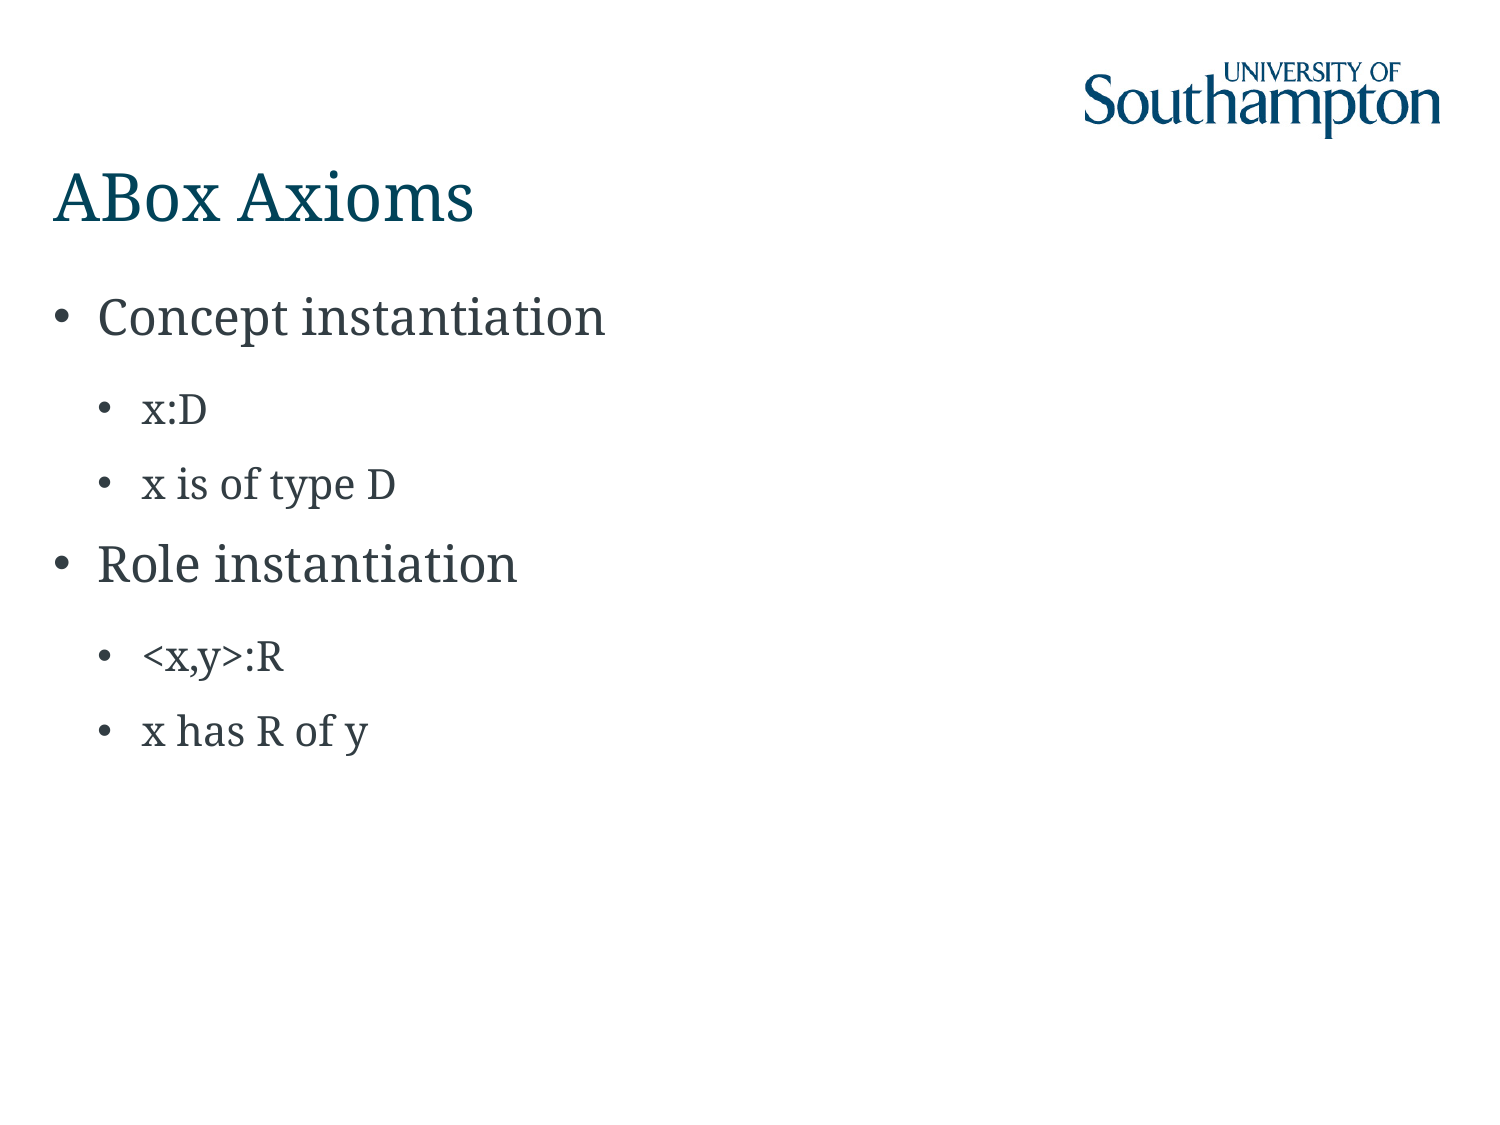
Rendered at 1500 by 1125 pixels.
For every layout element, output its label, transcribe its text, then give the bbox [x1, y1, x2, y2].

picture [1085, 62, 1440, 139]
title ABox Axioms [52, 147, 1448, 255]
list Concept instantiation x:D x is of type D Role instantiation <x,y>:R x has R of y [52, 277, 1448, 1011]
